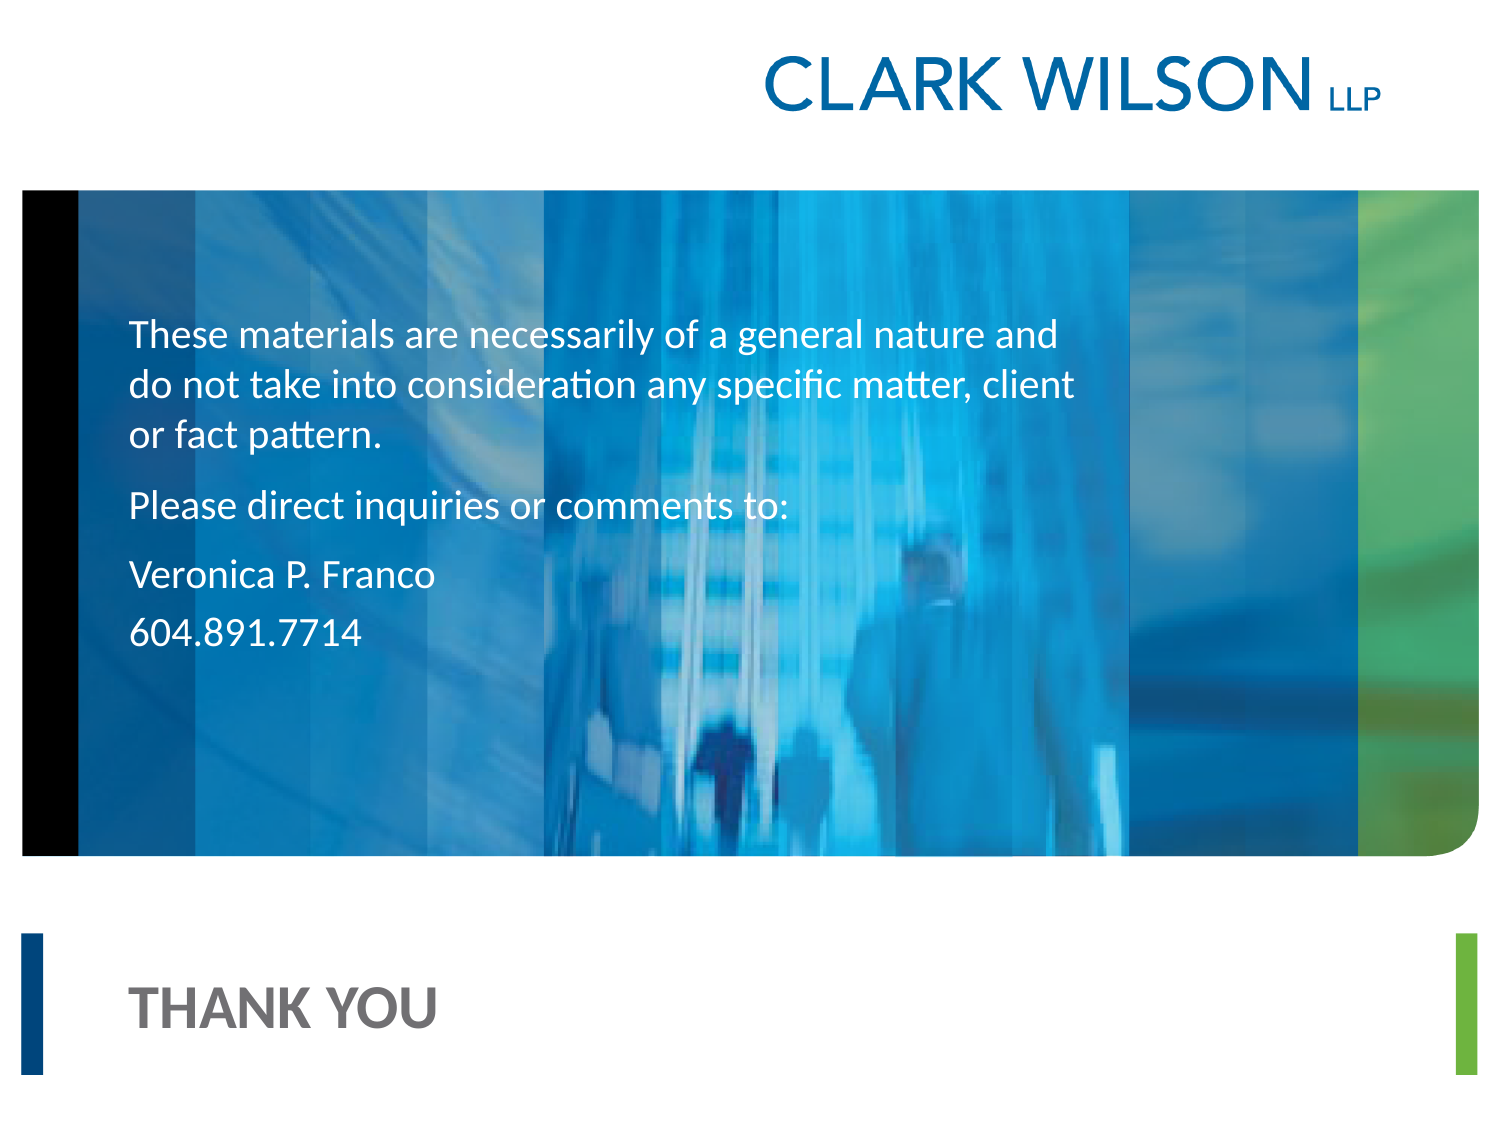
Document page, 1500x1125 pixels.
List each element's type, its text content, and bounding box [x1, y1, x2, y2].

picture [21, 53, 1479, 1078]
list Veronica P. Franco 604.891.7714 [114, 539, 1110, 618]
